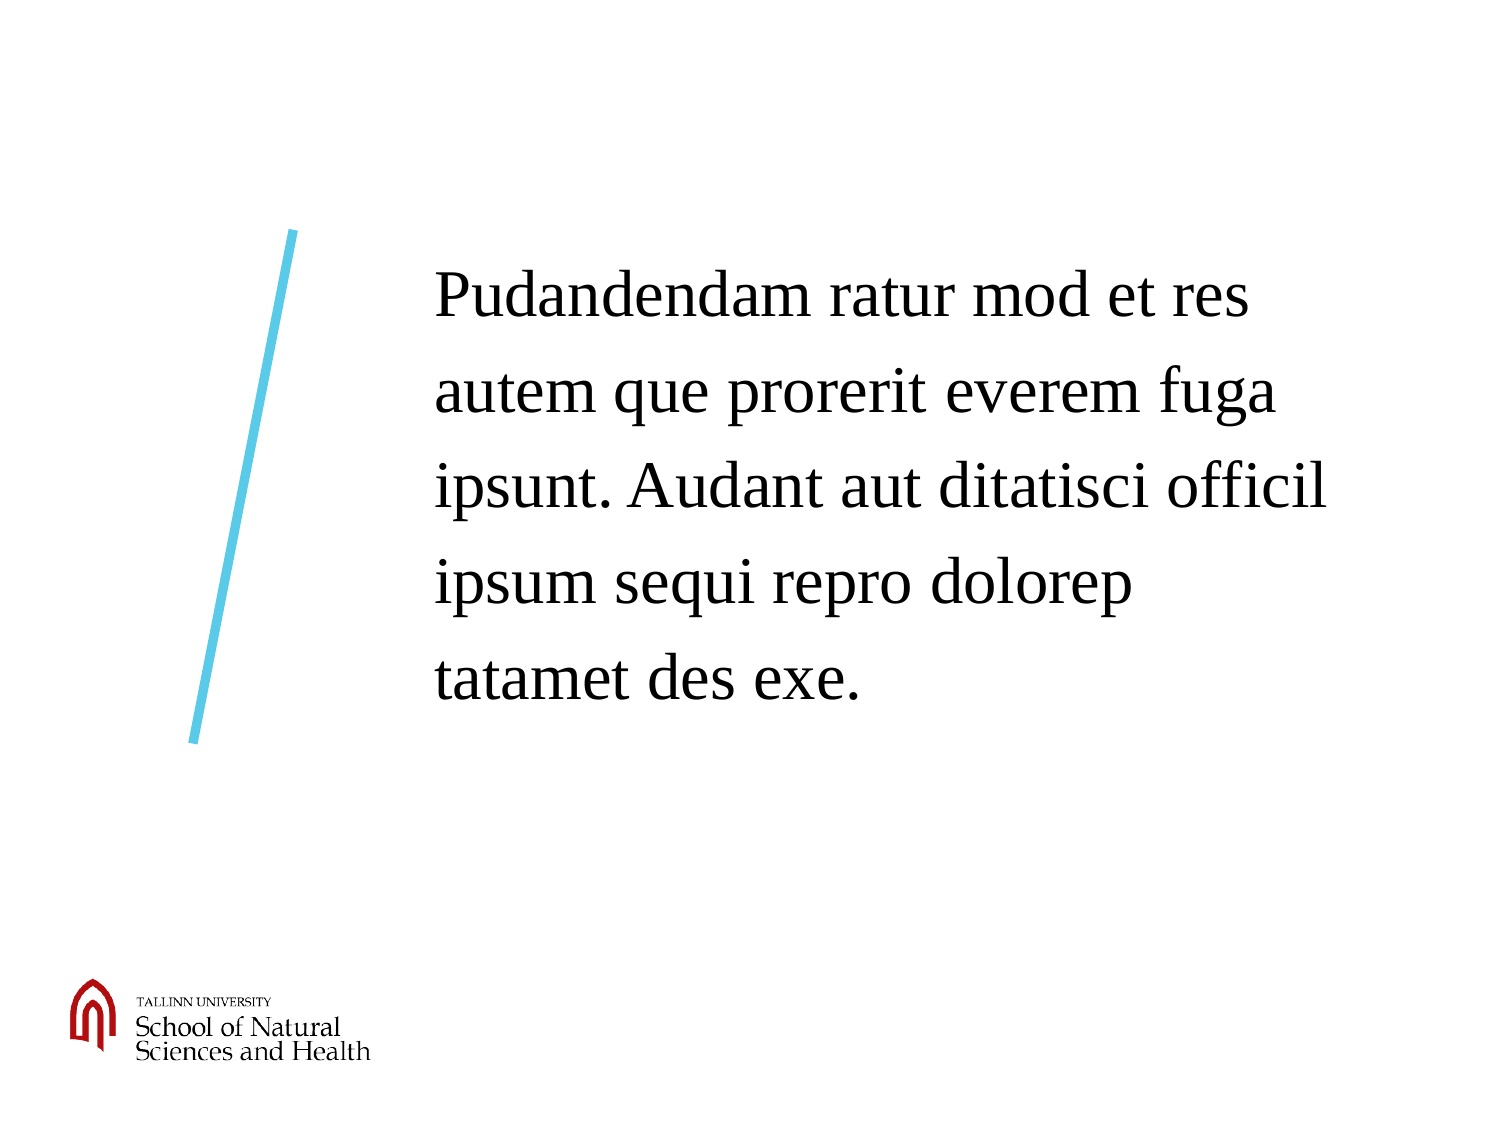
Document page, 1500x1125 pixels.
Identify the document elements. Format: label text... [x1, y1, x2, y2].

picture [29, 937, 412, 1122]
list Pudandendam ratur mod et res autem que prorerit everem fuga ipsunt. Audant aut ditatisci officil ipsum sequi repro dolorep tatamet des exe. [419, 321, 1359, 742]
